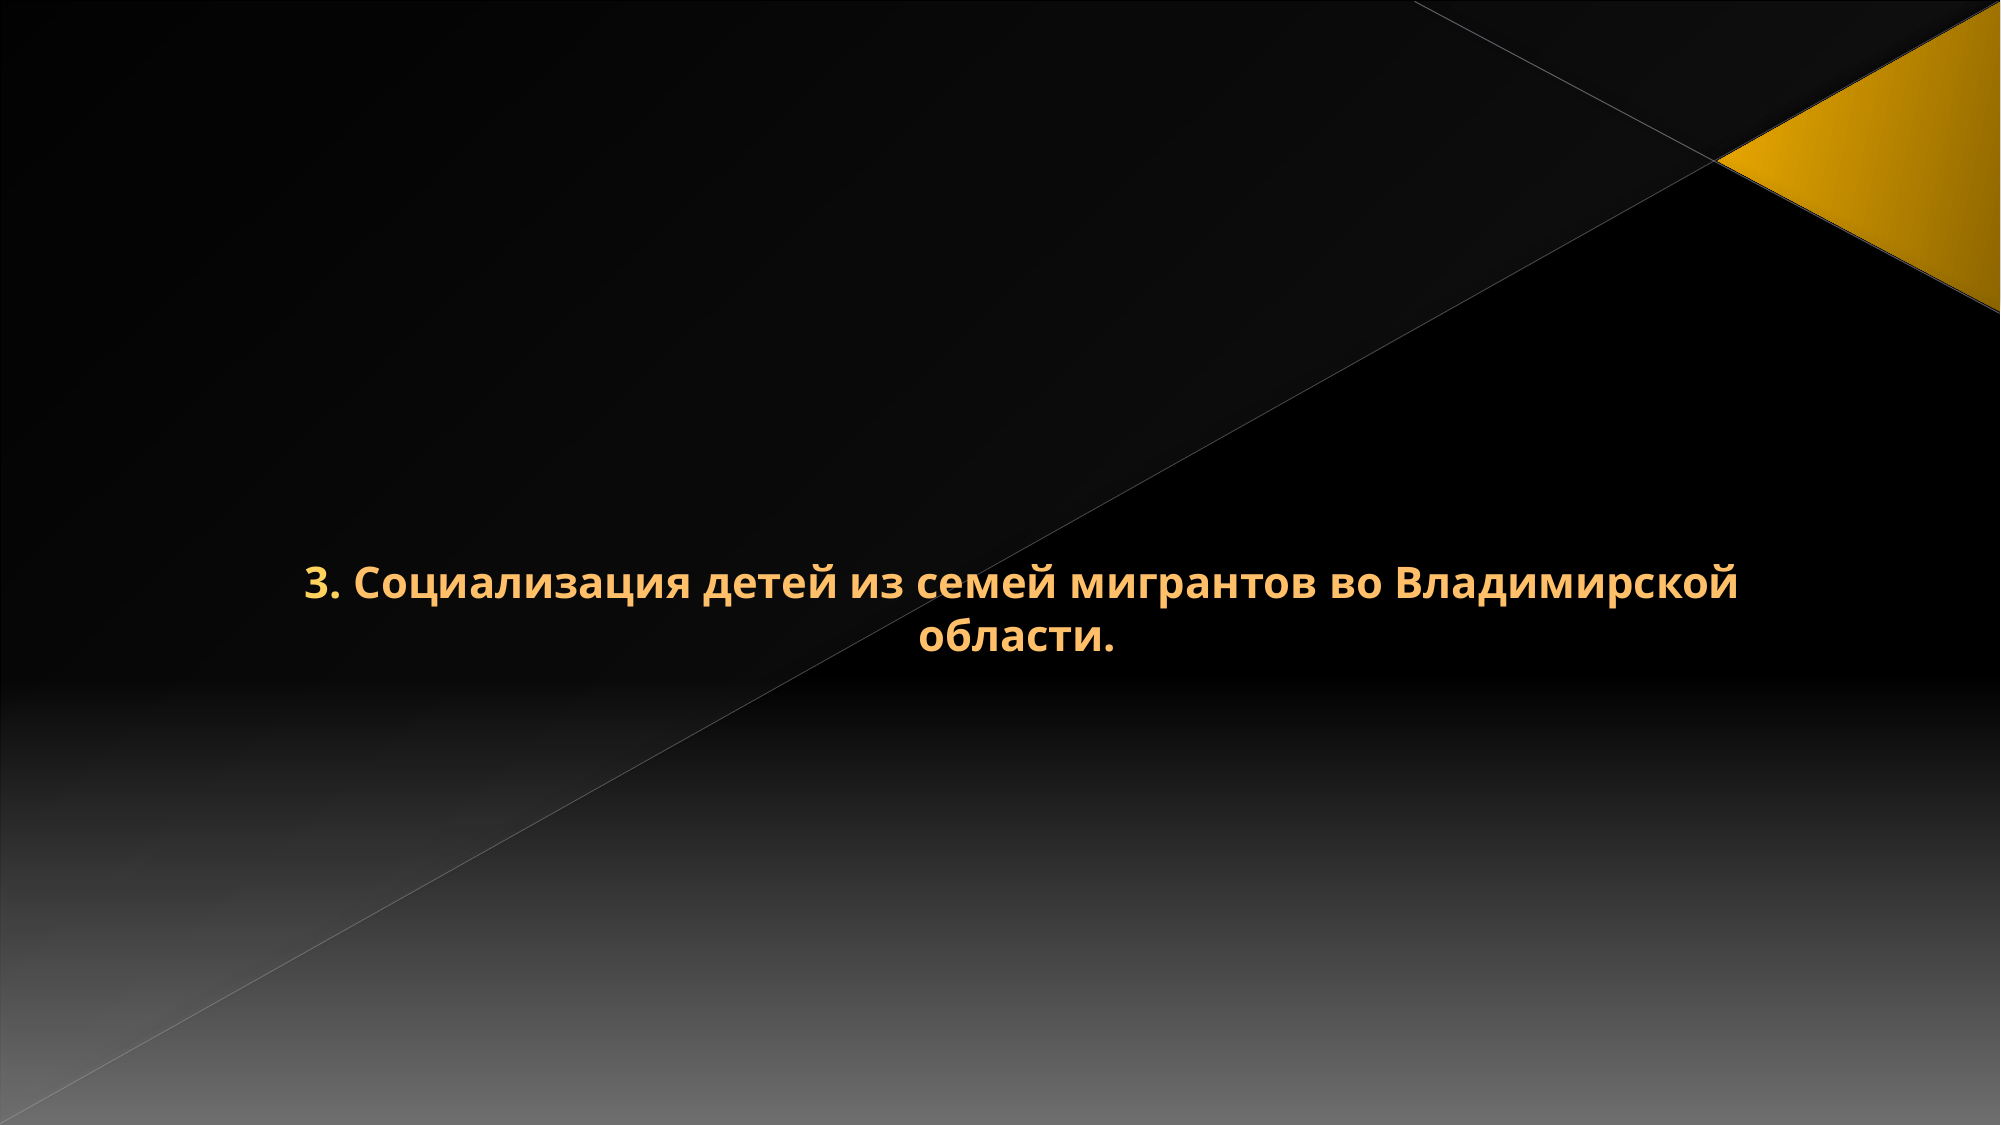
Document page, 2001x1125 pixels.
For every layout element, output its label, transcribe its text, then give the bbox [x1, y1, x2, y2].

title 3. Социализация детей из семей мигрантов во Владимирской области. [231, 548, 1815, 772]
